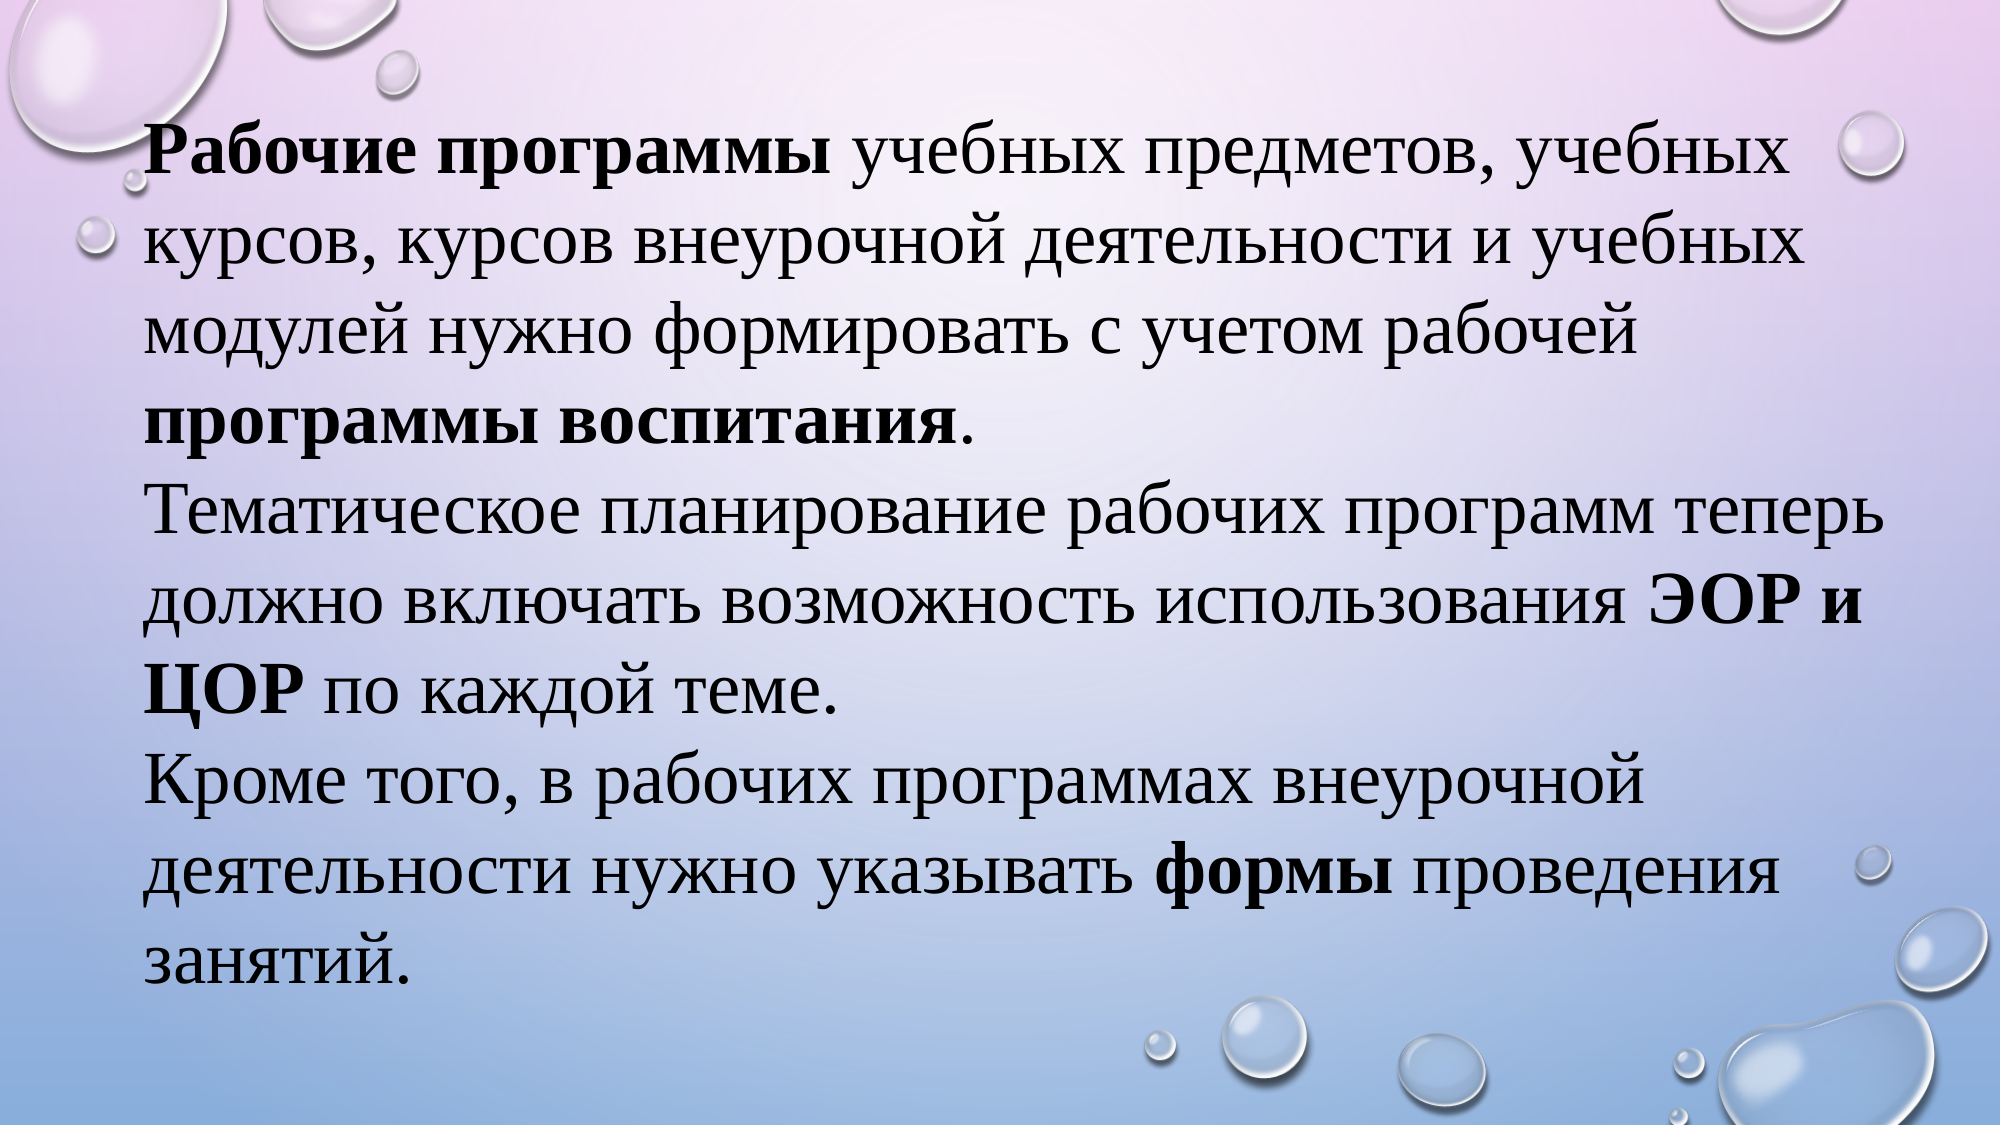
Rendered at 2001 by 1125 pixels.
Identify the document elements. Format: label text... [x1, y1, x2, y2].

text_box Рабочие программы учебных предметов, учебных курсов, курсов внеурочной деятельности и учебных модулей нужно формировать с учетом рабочей программы воспитания. Тематическое планирование рабочих программ теперь должно включать возможность использования ЭОР и ЦОР по каждой теме. Кроме того, в рабочих программах внеурочной деятельности нужно указывать формы проведения занятий. [128, 90, 1946, 1006]
picture [0, 0, 2000, 1125]
